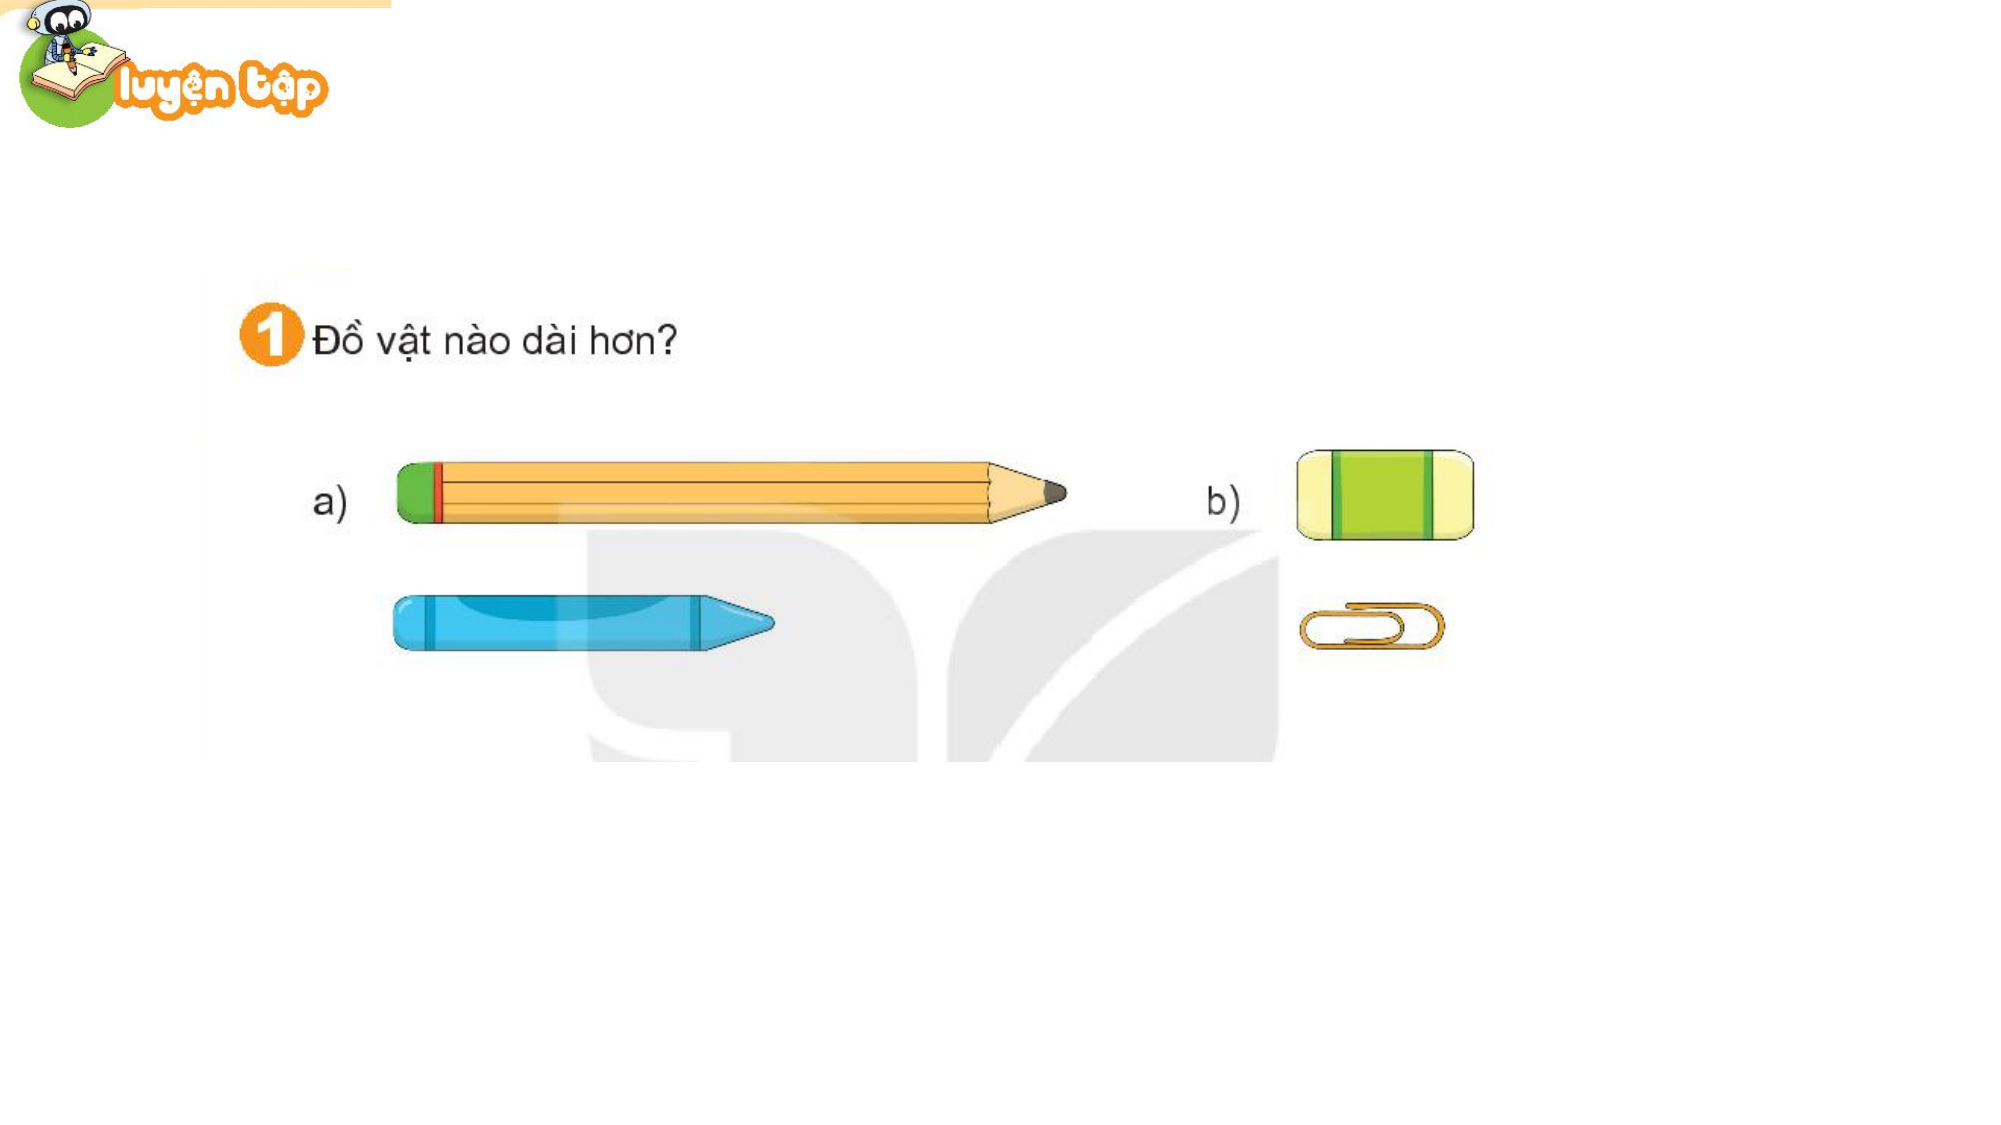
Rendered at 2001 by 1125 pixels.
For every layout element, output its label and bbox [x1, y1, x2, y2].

picture [202, 268, 1715, 762]
picture [0, 0, 392, 141]
